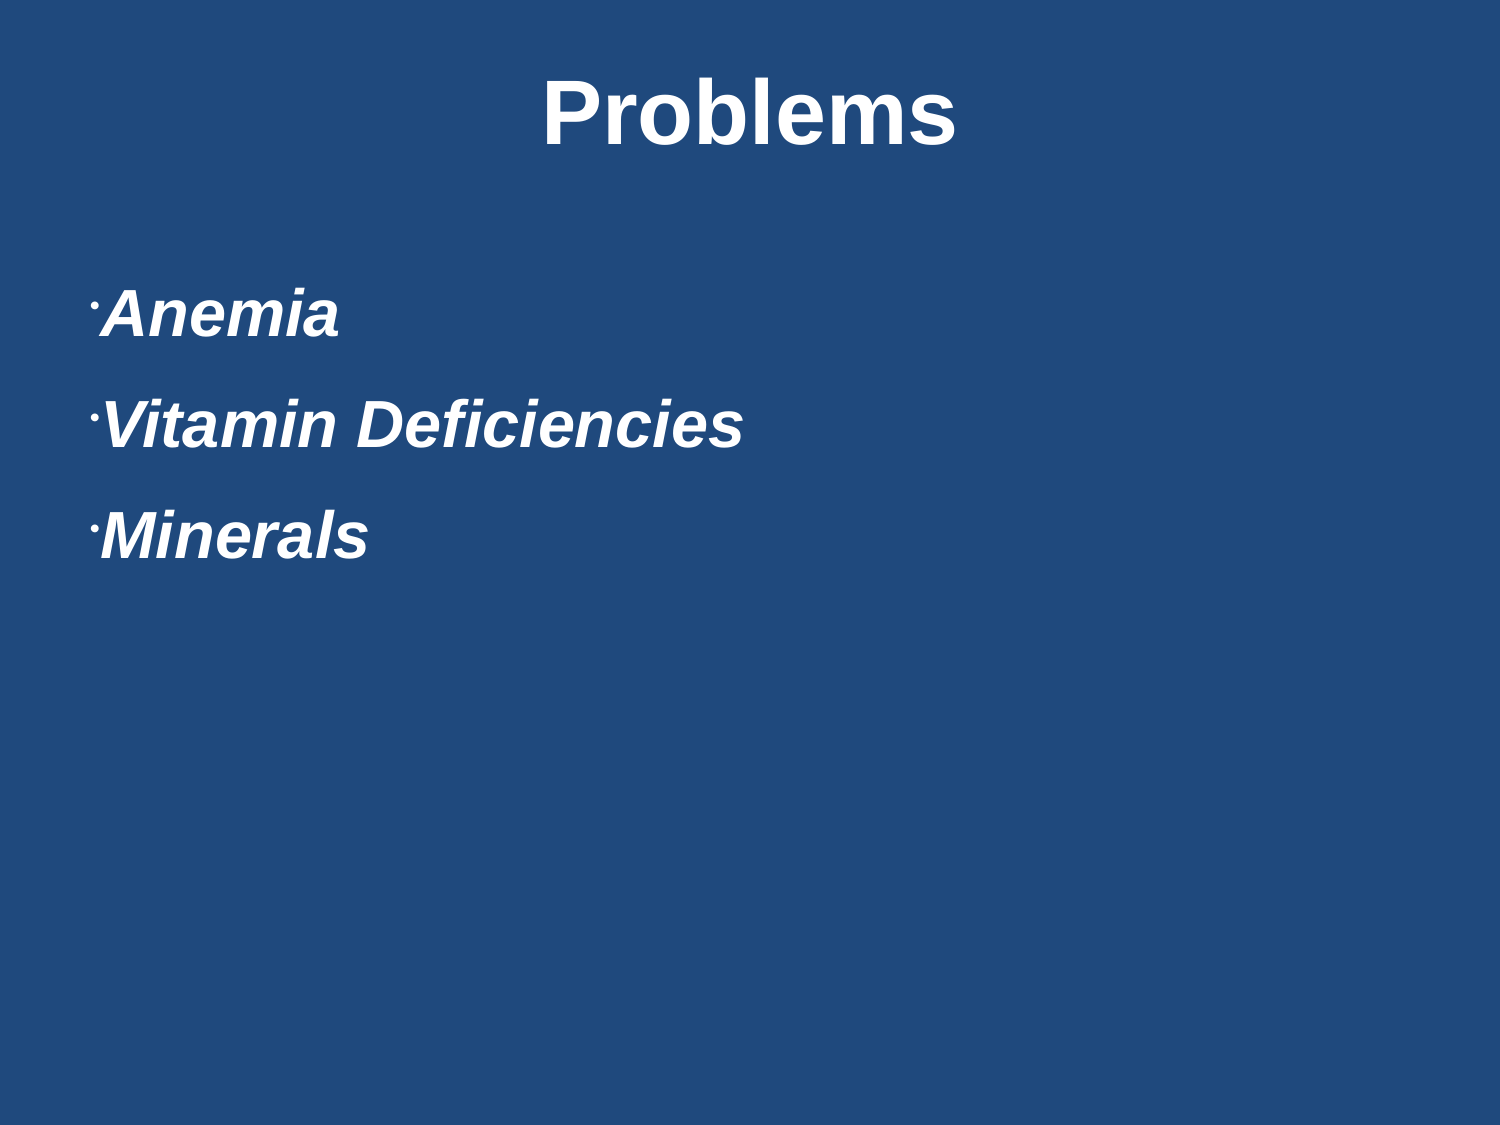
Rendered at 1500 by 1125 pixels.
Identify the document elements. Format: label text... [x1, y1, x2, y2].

title Problems [75, 45, 1425, 233]
list Anemia Vitamin Deficiencies Minerals [75, 262, 1425, 1005]
